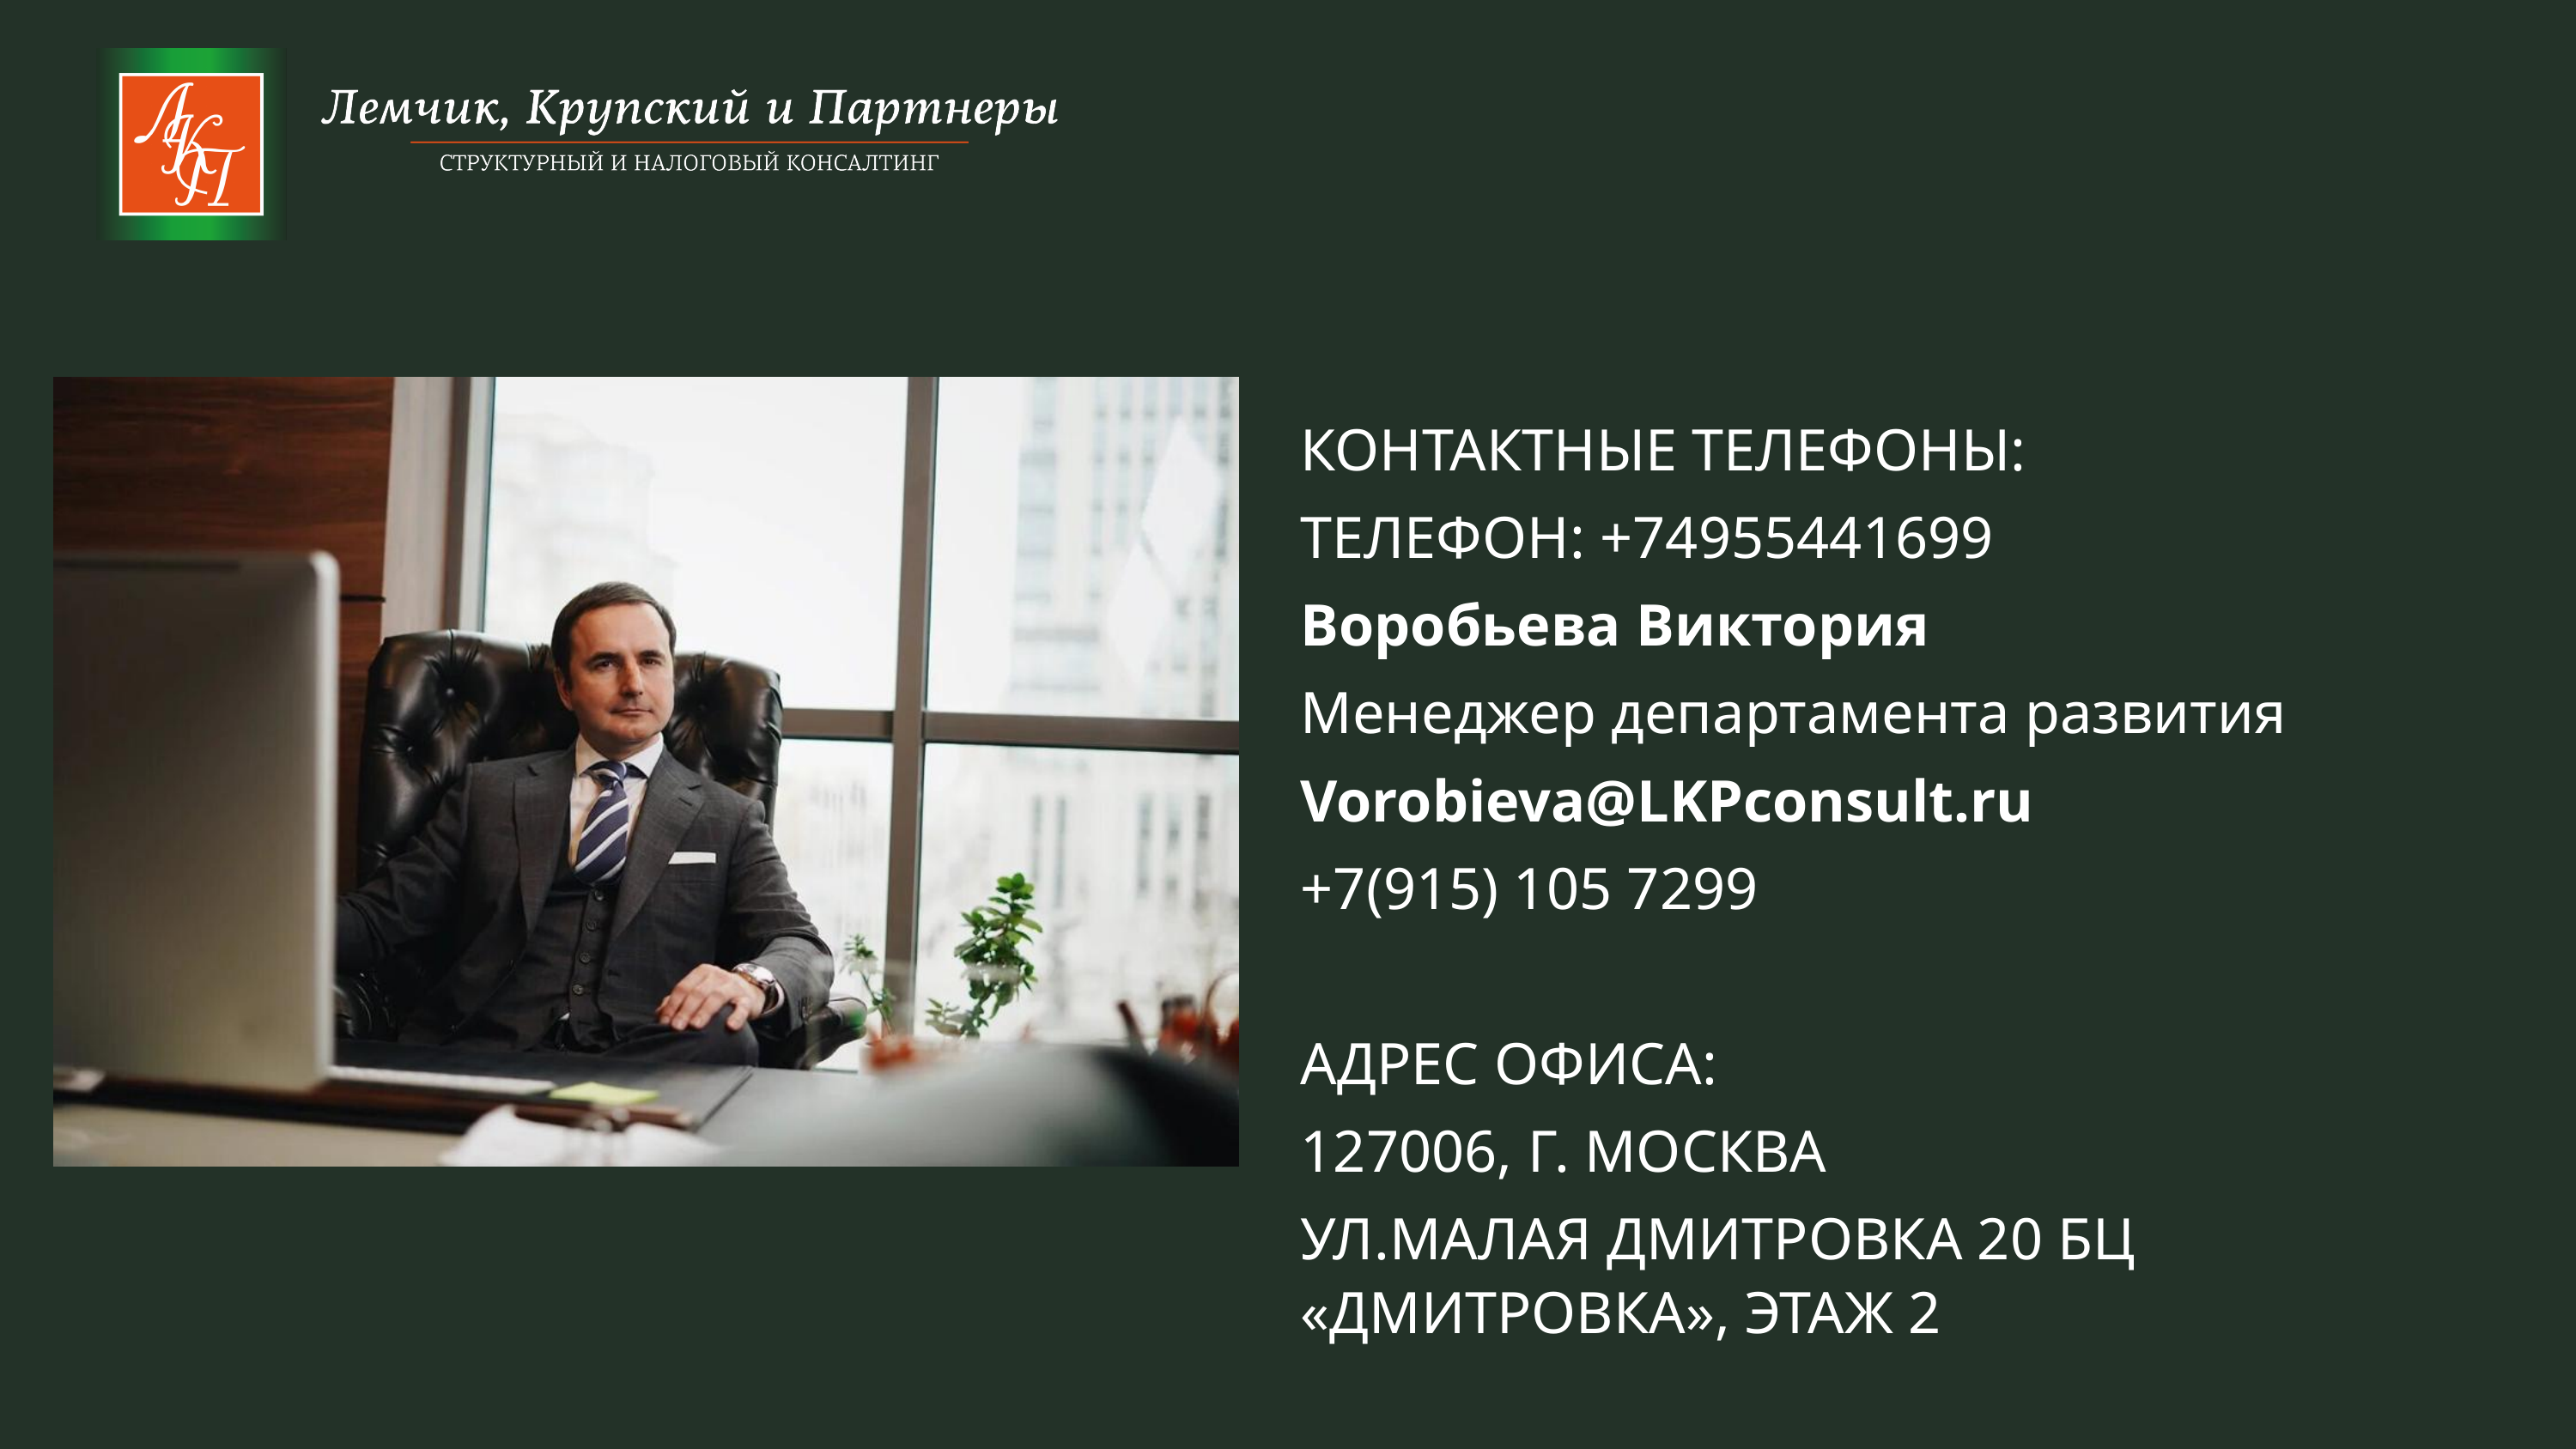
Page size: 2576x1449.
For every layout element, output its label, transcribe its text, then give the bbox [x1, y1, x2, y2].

picture [96, 47, 1058, 240]
text_box КОНТАКТНЫЕ ТЕЛЕФОНЫ: ТЕЛЕФОН: +74955441699 Воробьева Виктория Менеджер департамента развития Vorobieva@LKPconsult.ru +7(915) 105 7299 АДРЕС ОФИСА: 127006, Г. МОСКВА УЛ.МАЛАЯ ДМИТРОВКА 20 БЦ «ДМИТРОВКА», ЭТАЖ 2 [1288, 402, 2544, 1351]
picture [53, 377, 1239, 1167]
